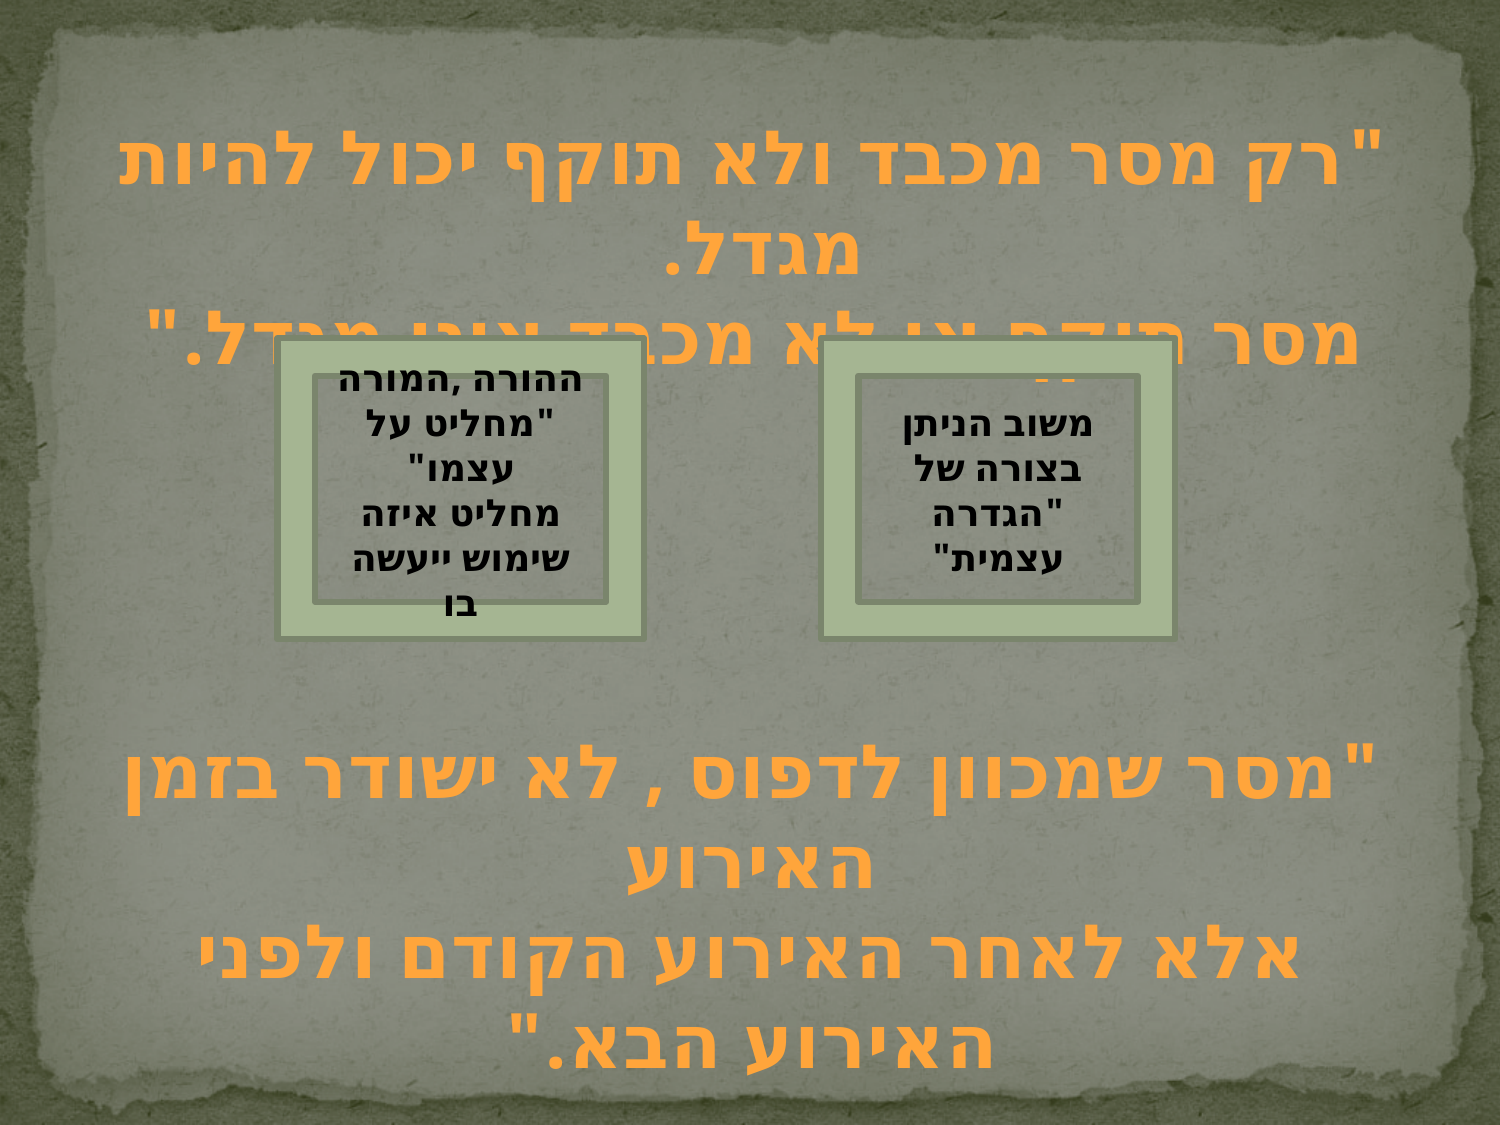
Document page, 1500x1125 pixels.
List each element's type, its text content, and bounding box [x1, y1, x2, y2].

text_box משוב הניתן בצורה של "הגדרה עצמית" [818, 335, 1178, 642]
text_box [751, 0, 1366, 101]
text_box "רק מסר מכבד ולא תוקף יכול להיות מגדל. מסר תוקף או לא מכבד אינו מגדל." [53, 101, 1454, 387]
text_box ההורה ,המורה "מחליט על עצמו" מחליט איזה שימוש ייעשה בו [274, 335, 647, 642]
text_box "מסר שמכוון לדפוס , לא ישודר בזמן האירוע אלא לאחר האירוע הקודם ולפני האירוע הבא." [50, 715, 1452, 1091]
